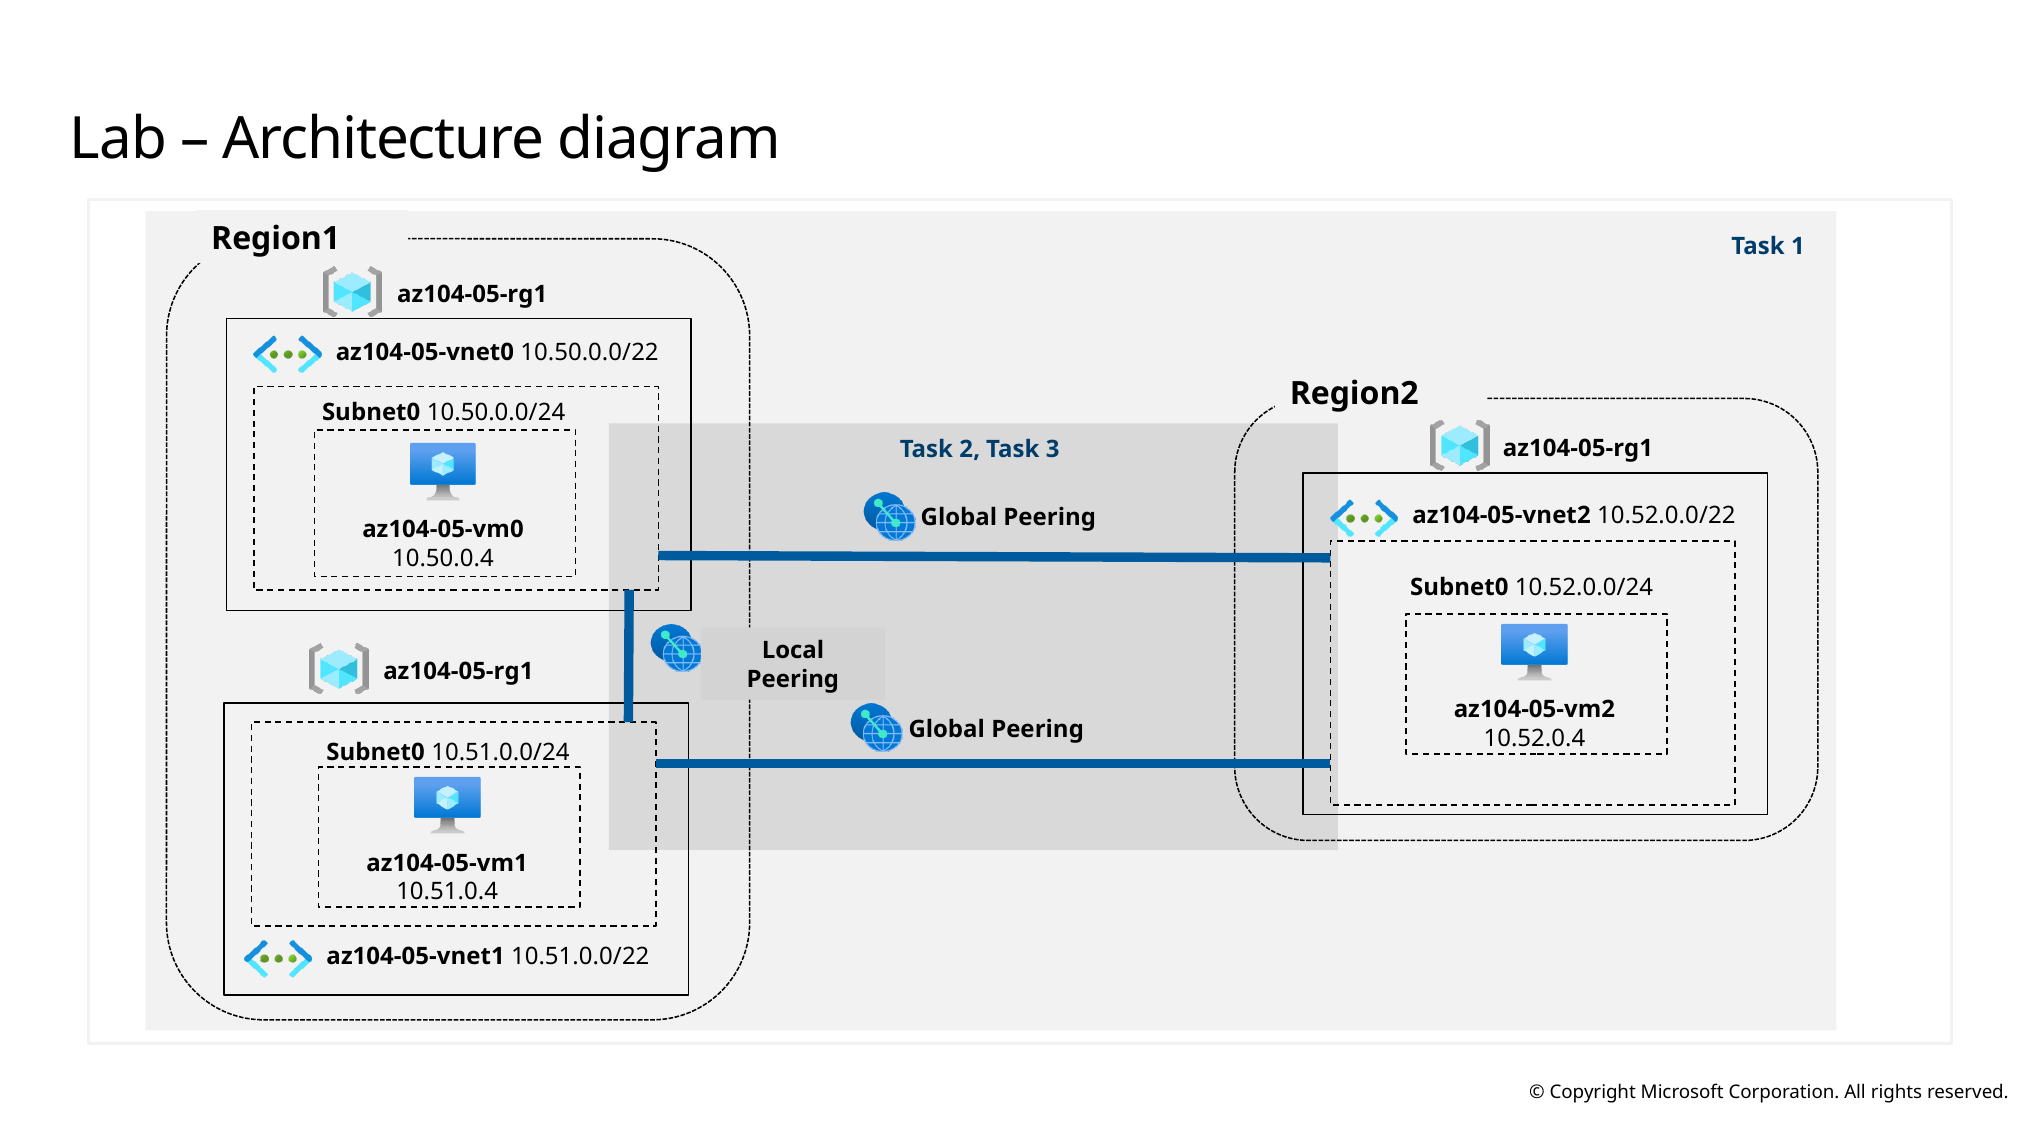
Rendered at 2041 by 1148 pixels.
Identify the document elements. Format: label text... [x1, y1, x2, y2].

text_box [145, 209, 1849, 1031]
title Lab – Architecture diagram [70, 103, 1969, 172]
text_box [88, 198, 1952, 1044]
